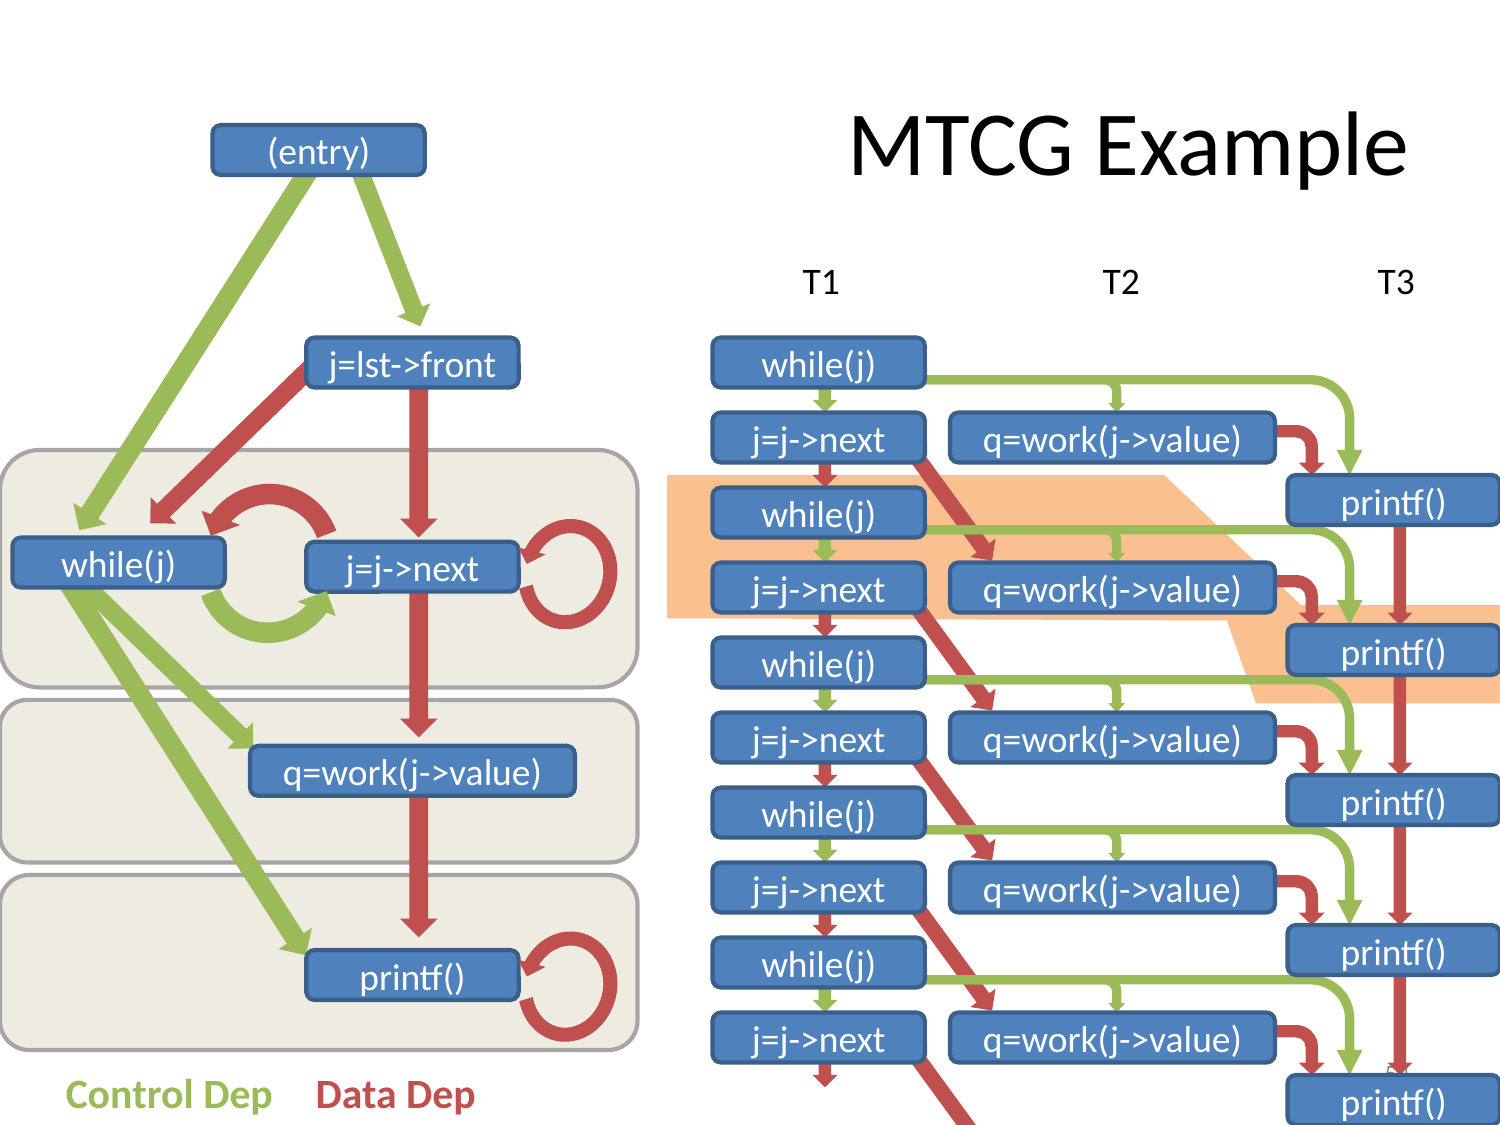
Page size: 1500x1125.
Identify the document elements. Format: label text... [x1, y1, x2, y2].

text_box [0, 697, 233, 865]
text_box printf() [304, 947, 521, 1003]
text_box [58, 590, 315, 957]
text_box Control Dep [51, 1059, 289, 1125]
title MTCG Example [75, 45, 1425, 233]
text_box [73, 590, 256, 751]
text_box [0, 872, 640, 1053]
text_box [398, 390, 440, 539]
text_box [199, 481, 339, 541]
text_box [71, 233, 284, 533]
text_box [0, 447, 416, 690]
text_box Data Dep [300, 1059, 491, 1125]
text_box [398, 594, 440, 740]
text_box [665, 472, 707, 621]
text_box while(j) [10, 535, 228, 590]
text_box [156, 697, 407, 865]
text_box [199, 586, 338, 646]
text_box [516, 929, 620, 1044]
text_box [422, 447, 640, 690]
text_box [218, 697, 640, 865]
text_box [712, 249, 1500, 1125]
text_box j=lst->front [304, 335, 521, 390]
text_box [516, 516, 620, 632]
text_box [372, 233, 433, 329]
text_box j=j->next [304, 539, 521, 594]
text_box [148, 358, 307, 526]
text_box [398, 798, 440, 940]
text_box q=work(j->value) [247, 743, 578, 798]
